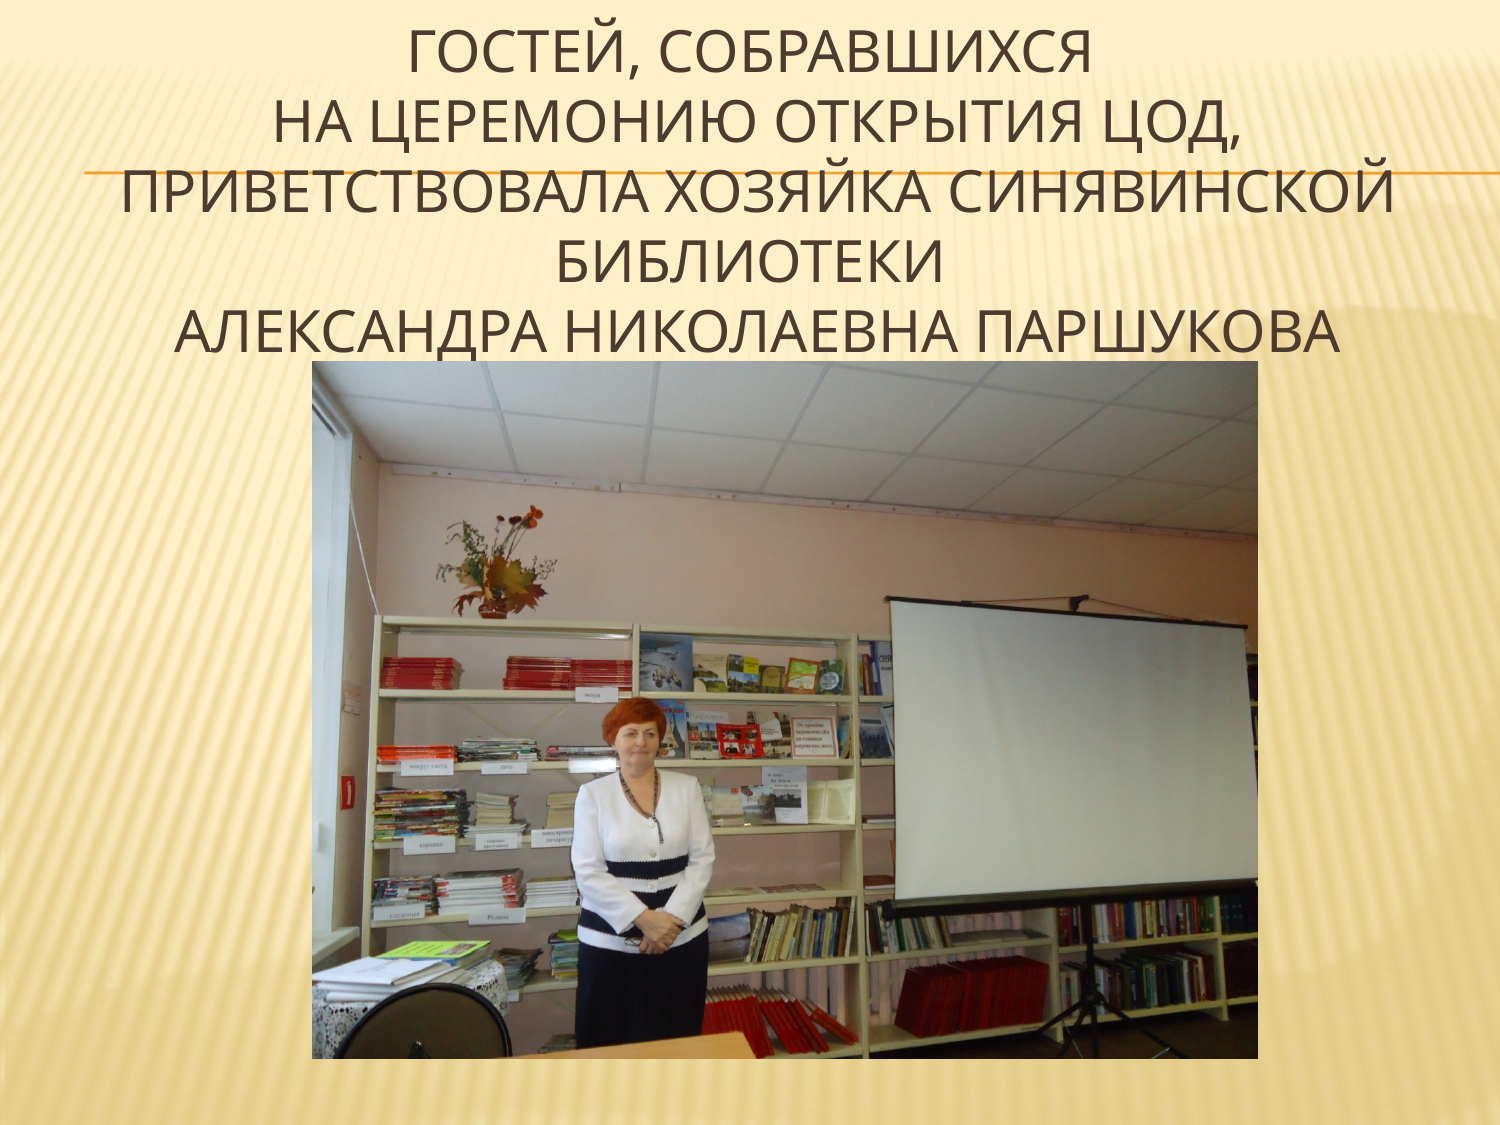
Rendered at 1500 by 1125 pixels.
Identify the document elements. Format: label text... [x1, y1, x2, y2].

title гостей, СОБРАВШИХСЯ НА ЦеремониЮ открытия ЦОД, приветствОВАЛА ХОЗЯЙКА СИНЯВИНСКОЙ БИБЛИОТЕКИ Александра Николаевна Паршукова [41, 75, 1475, 374]
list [312, 361, 1259, 1059]
